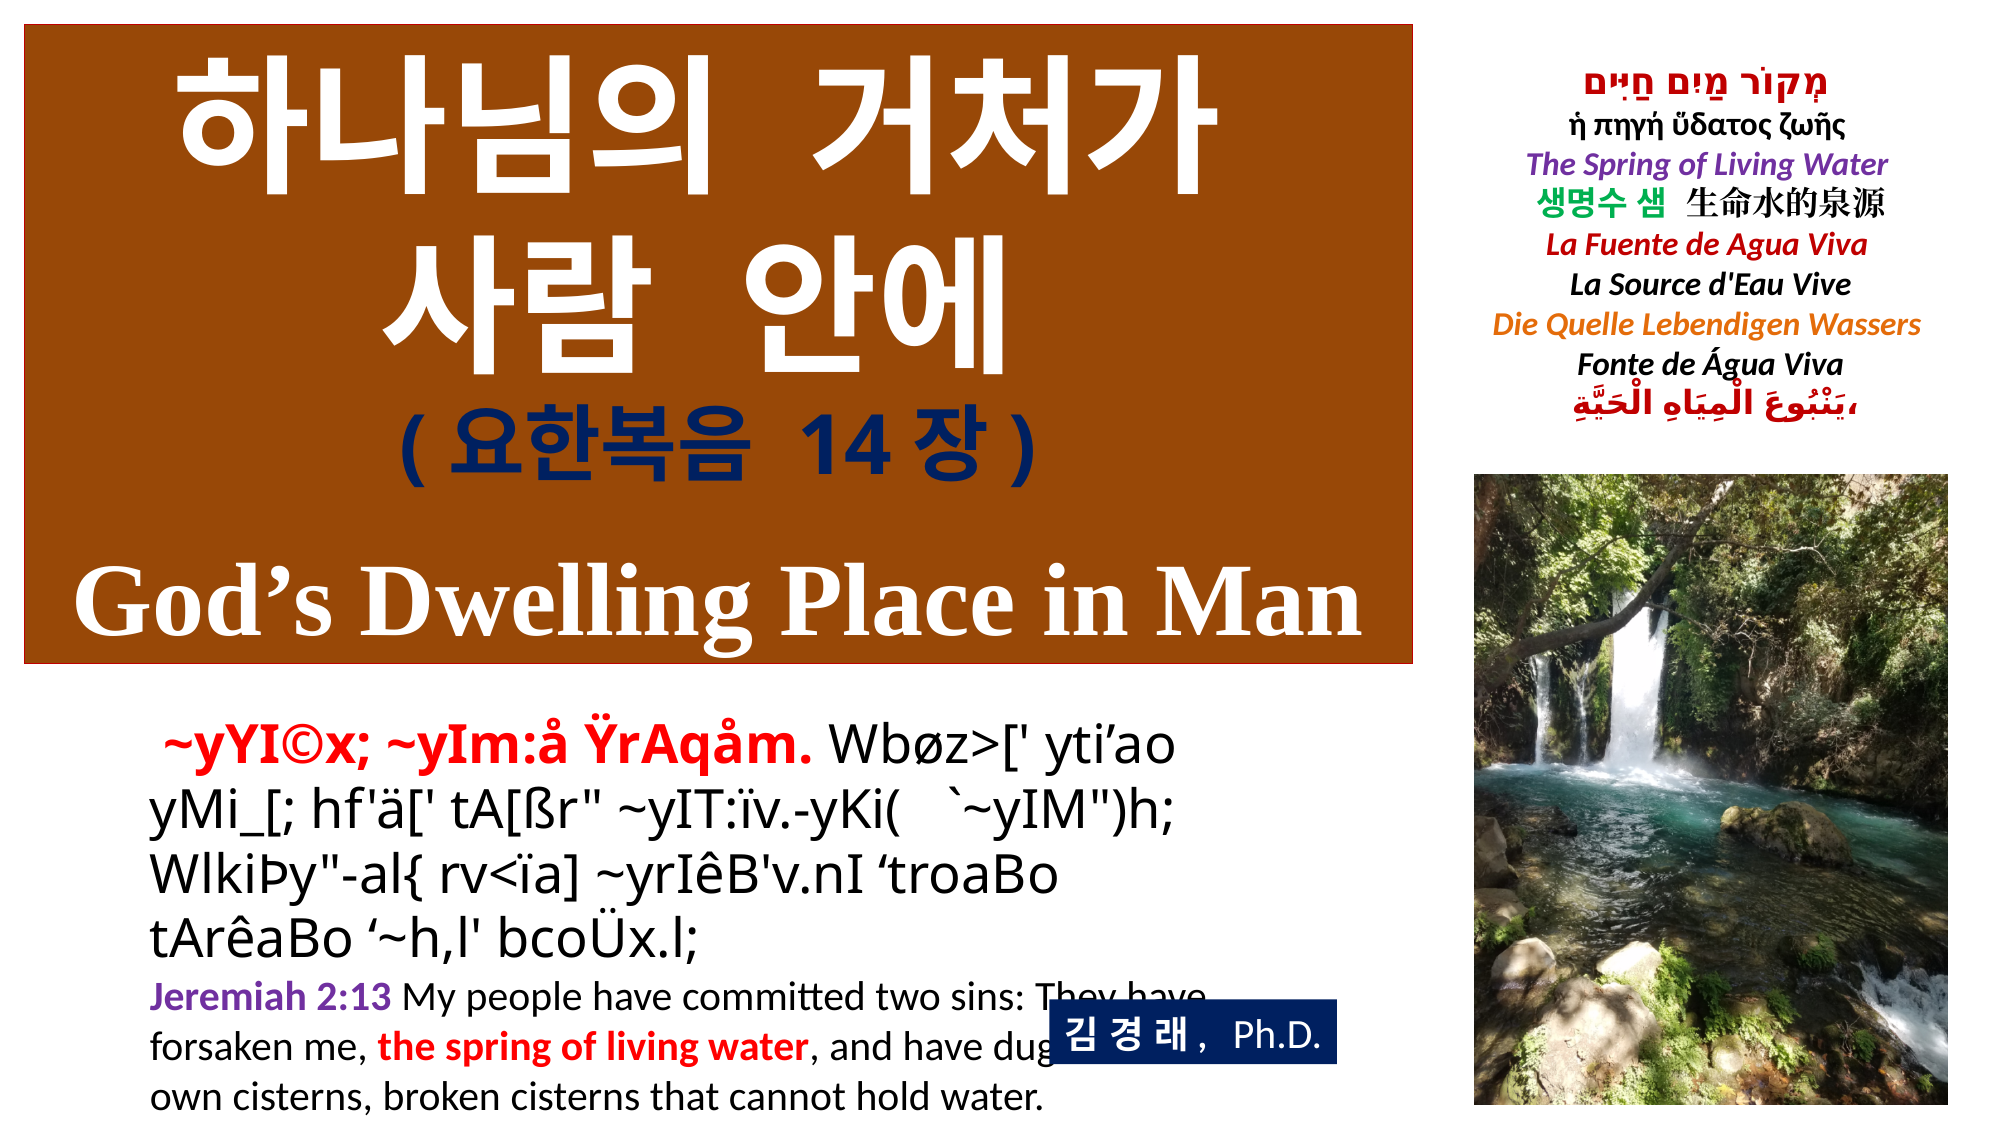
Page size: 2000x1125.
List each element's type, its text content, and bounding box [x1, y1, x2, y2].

text_box 김 경 래, Ph.D. [1049, 999, 1337, 1065]
picture [1474, 474, 1948, 1106]
text_box מְקוֹר מַיִם חַיִּים ἡ πηγή ὕδατος ζωῆς The Spring of Living Water 생명수 샘 生命水的泉源 La Fuente de Agua Viva La Source d'Eau Vive Die Quelle Lebendigen Wassers Fonte de Água Viva ‎ يَنْبُوعَ الْمِيَاهِ الْحَيَّةِ، [1448, 49, 1974, 430]
text_box 하나님의 거처가 사람 안에 (요한복음 14장) God’s Dwelling Place in Man [24, 24, 1413, 664]
text_box ~yYI©x; ~yIm:å ŸrAqåm. Wbøz>[' yti’ao yMi_[; hf'ä[' tA[ßr" ~yIT:ïv.-yKi( `~yIM")h; WlkiÞy"-al{ rv<ïa] ~yrIêB'v.nI ‘troaBo tArêaBo ‘~h,l' bcoÜx.l; Jeremiah 2:13 My people have committed two sins: They have forsaken me, the spring of living water, and have dug their own cisterns, broken cisterns that cannot hold water. [135, 701, 1223, 1125]
